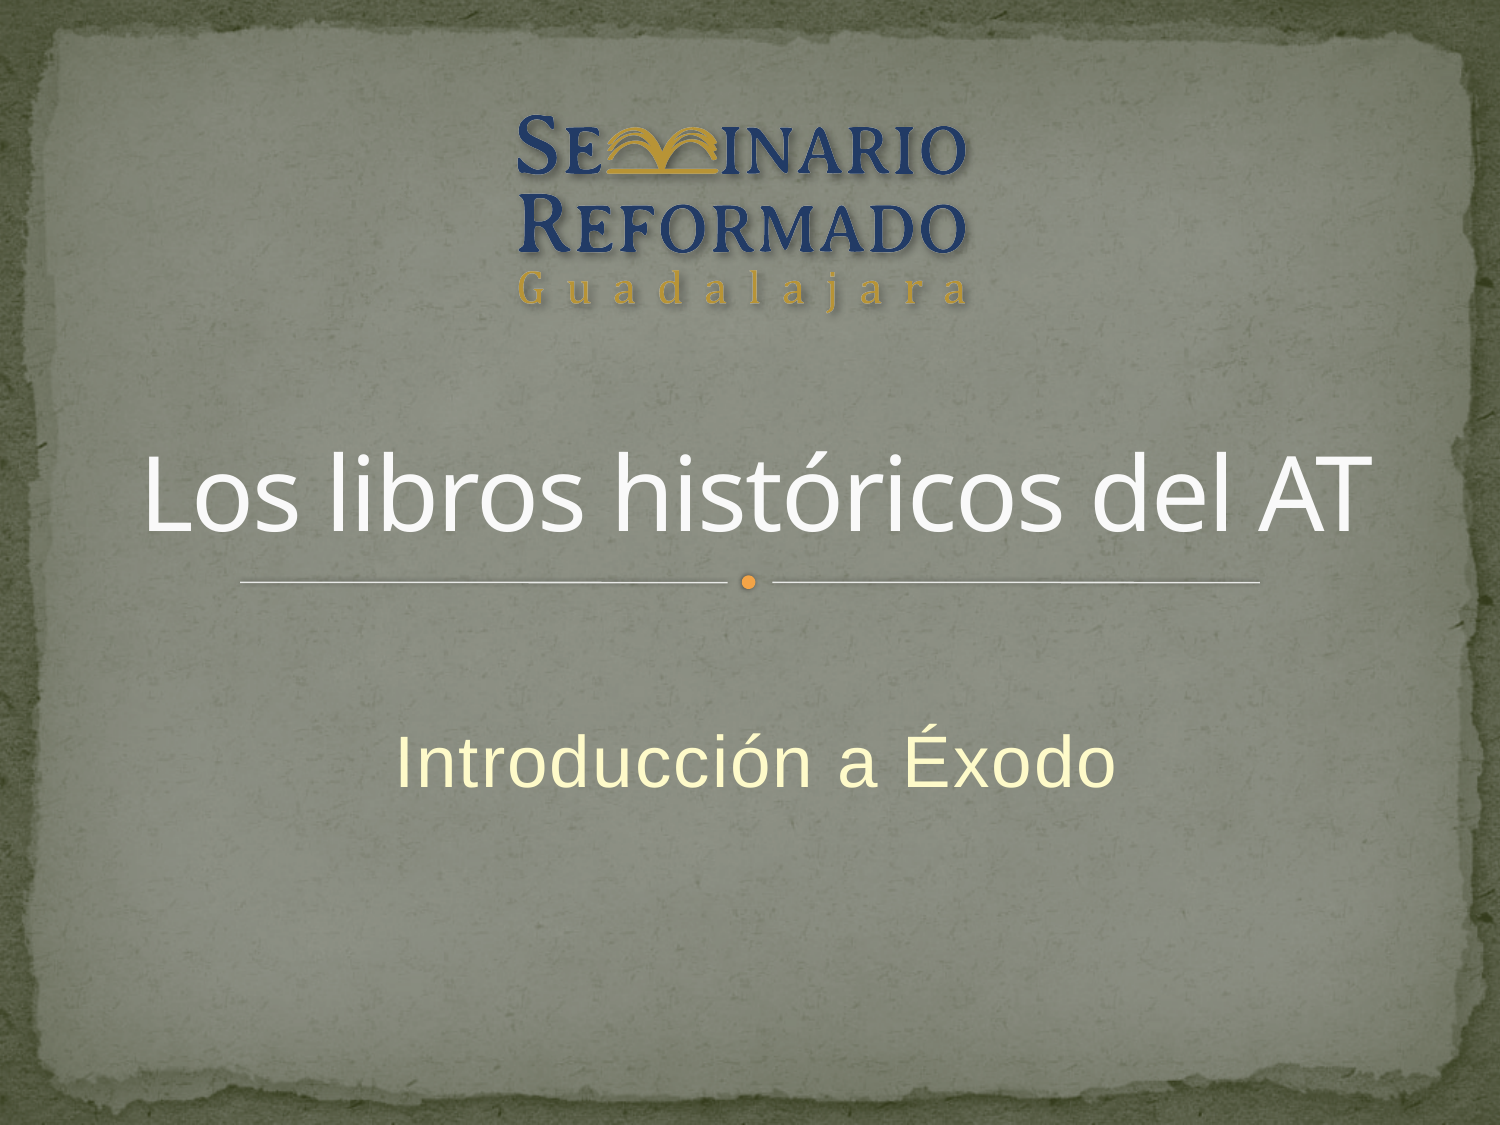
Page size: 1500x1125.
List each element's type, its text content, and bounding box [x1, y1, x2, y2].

subtitle Introducción a Éxodo [75, 606, 1438, 795]
picture [513, 101, 987, 420]
title Los libros históricos del AT [74, 235, 1438, 561]
